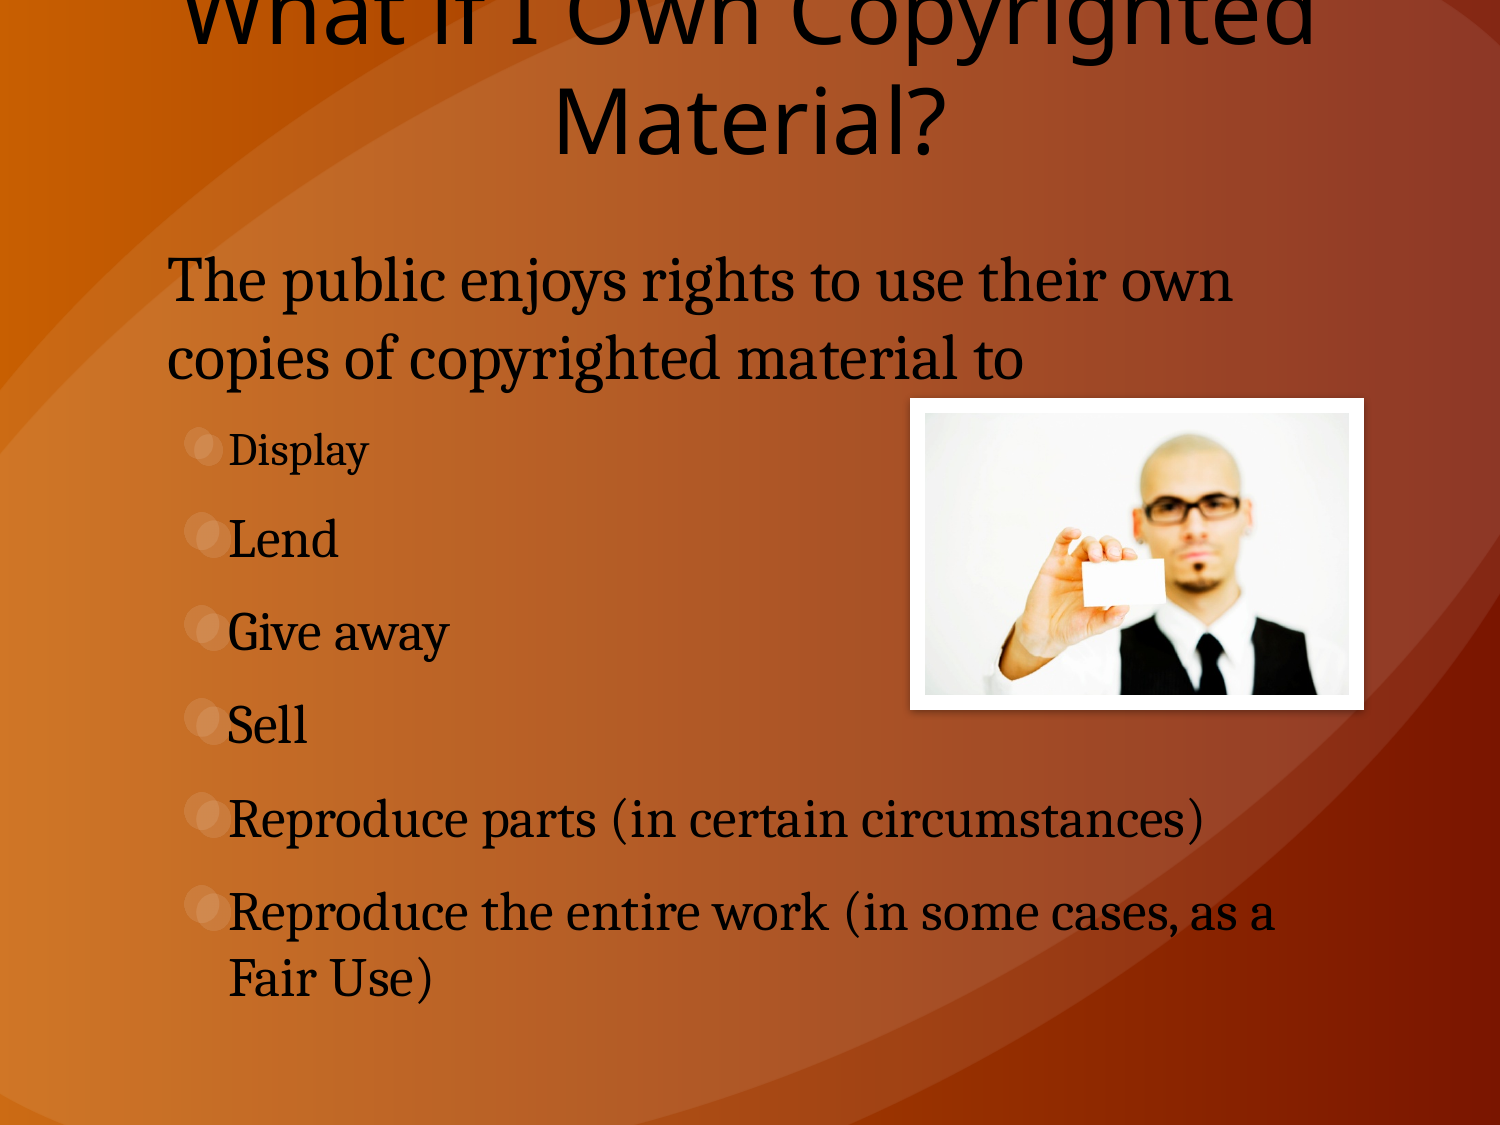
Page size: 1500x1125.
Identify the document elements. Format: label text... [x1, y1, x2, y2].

title What if I Own Copyrighted Material? [0, 0, 1500, 180]
list The public enjoys rights to use their own copies of copyrighted material to Display Lend Give away Sell Reproduce parts (in certain circumstances) Reproduce the entire work (in some cases, as a Fair Use) [99, 229, 1388, 1018]
picture [0, 180, 1500, 1125]
